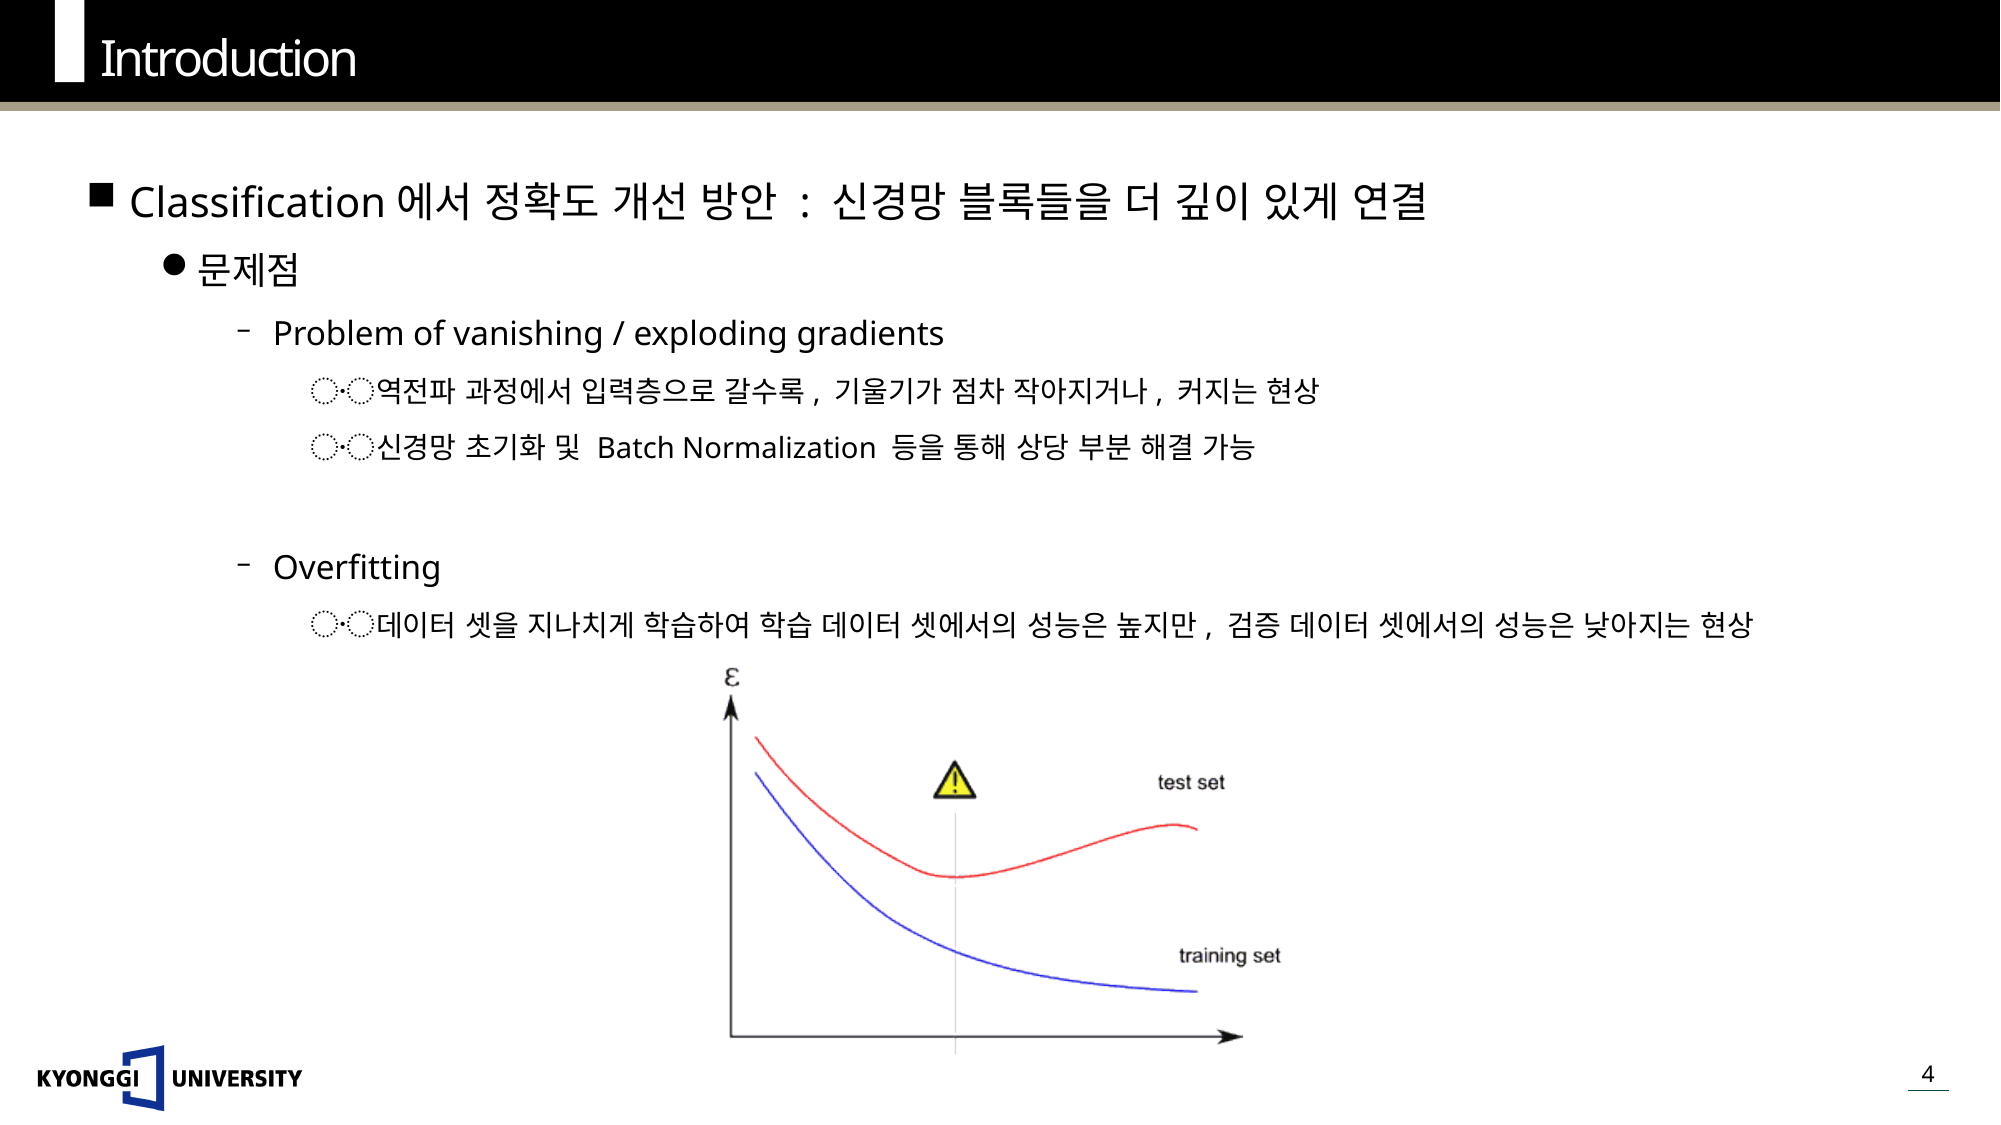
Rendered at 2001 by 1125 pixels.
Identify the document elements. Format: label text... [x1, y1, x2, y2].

picture [25, 1035, 309, 1119]
list Introduction [85, 0, 1946, 99]
picture [708, 658, 1292, 1065]
picture [0, 0, 2000, 111]
list Classification에서 정확도 개선 방안 : 신경망 블록들을 더 깊이 있게 연결 문제점 Problem of vanishing / exploding gradients 역전파 과정에서 입력층으로 갈수록, 기울기가 점차 작아지거나, 커지는 현상 신경망 초기화 및 Batch Normalization 등을 통해 상당 부분 해결 가능 Overfitting 데이터 셋을 지나치게 학습하여 학습 데이터 셋에서의 성능은 높지만, 검증 데이터 셋에서의 성능은 낮아지는 현상 [70, 168, 1930, 1035]
